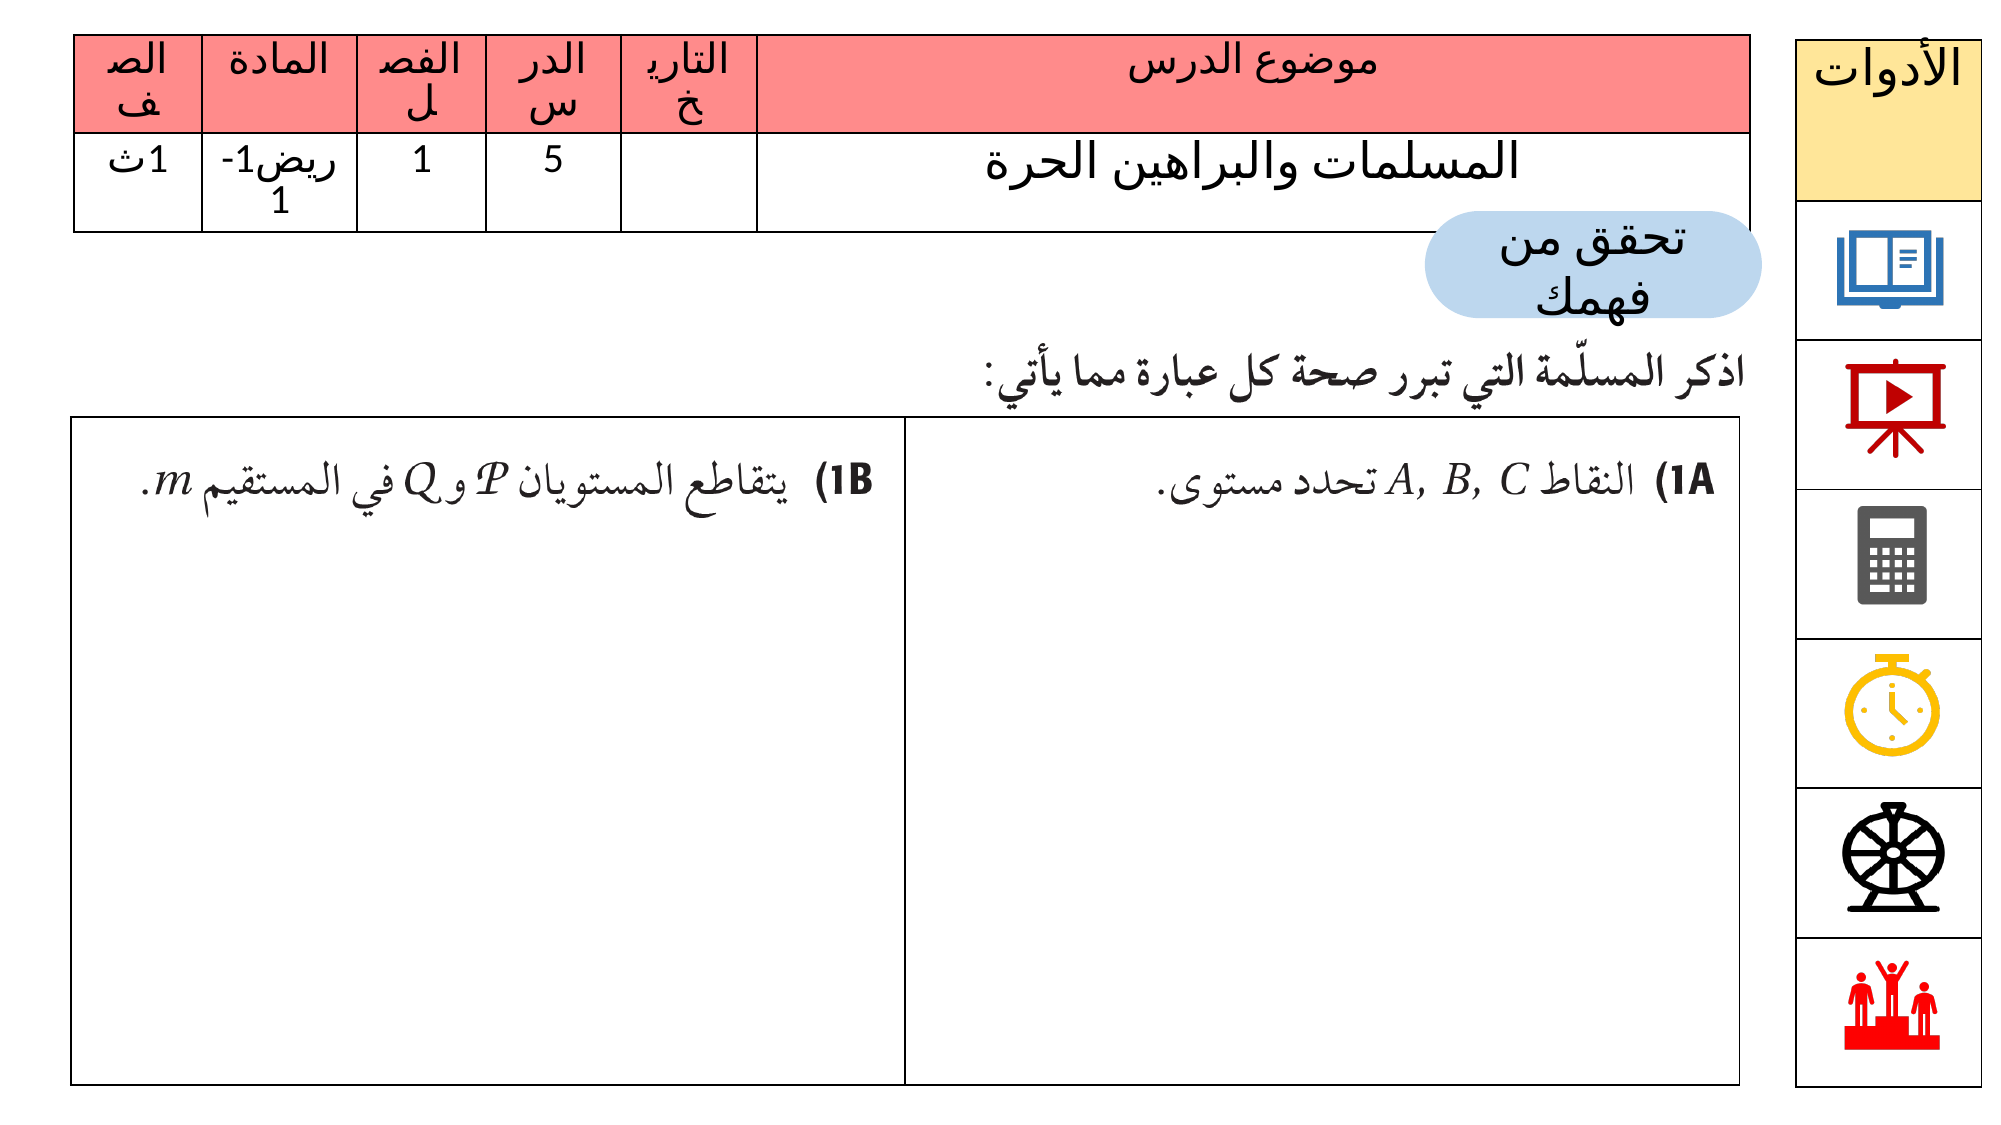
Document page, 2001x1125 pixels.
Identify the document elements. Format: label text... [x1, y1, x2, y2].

picture [1825, 642, 1959, 768]
picture [1835, 948, 1949, 1062]
table_header [906, 418, 970, 429]
text_box تحقق من فهمك [1423, 209, 1763, 320]
picture [1827, 802, 1961, 912]
picture [1832, 211, 1948, 327]
table_header [906, 430, 1739, 1084]
picture [1833, 496, 1951, 614]
table_header [72, 418, 904, 1084]
picture [127, 331, 1762, 534]
picture [1832, 344, 1959, 471]
